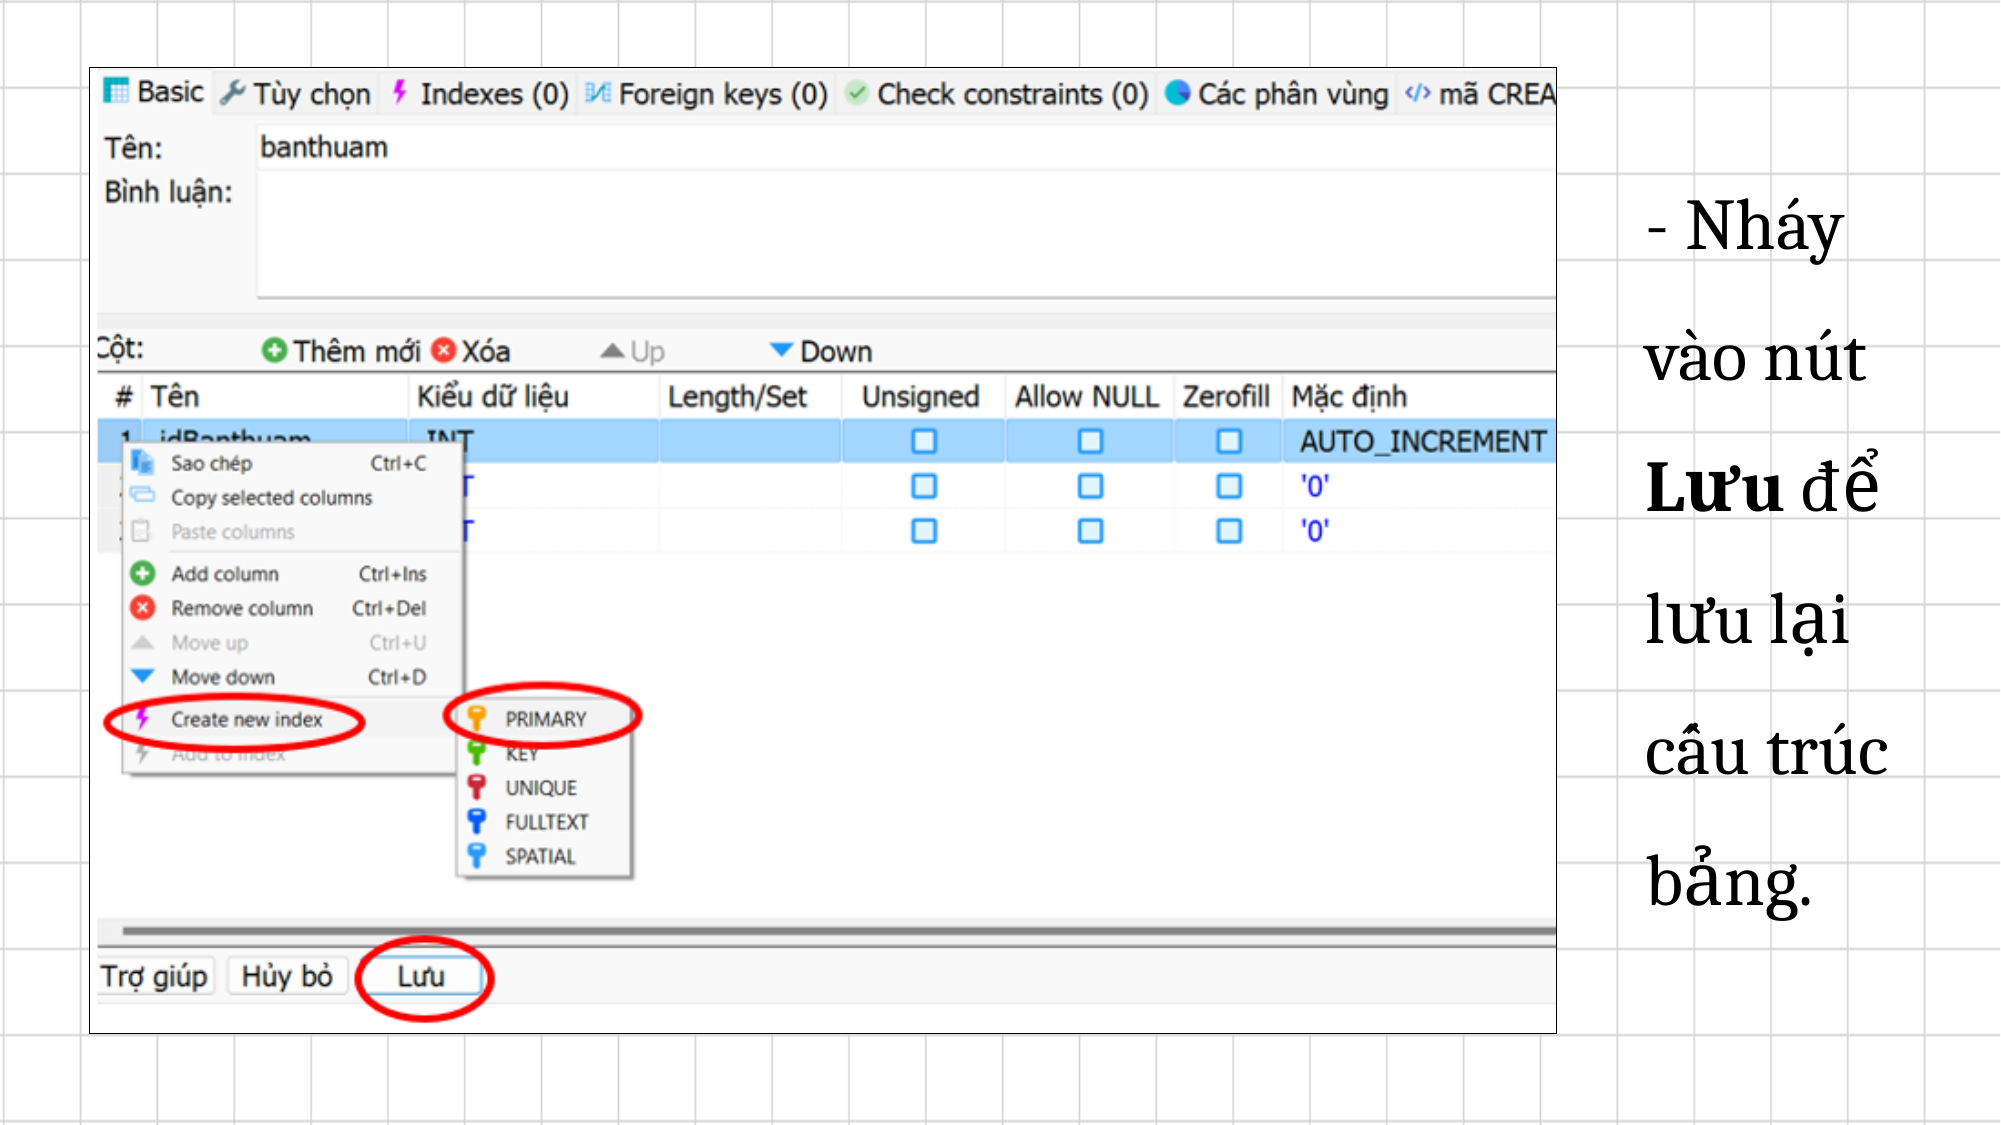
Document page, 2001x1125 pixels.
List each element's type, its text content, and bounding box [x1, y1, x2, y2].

picture [0, 0, 2001, 1125]
text_box - Nháy vào nút Lưu để lưu lại cấu trúc bảng. [1630, 125, 1940, 928]
